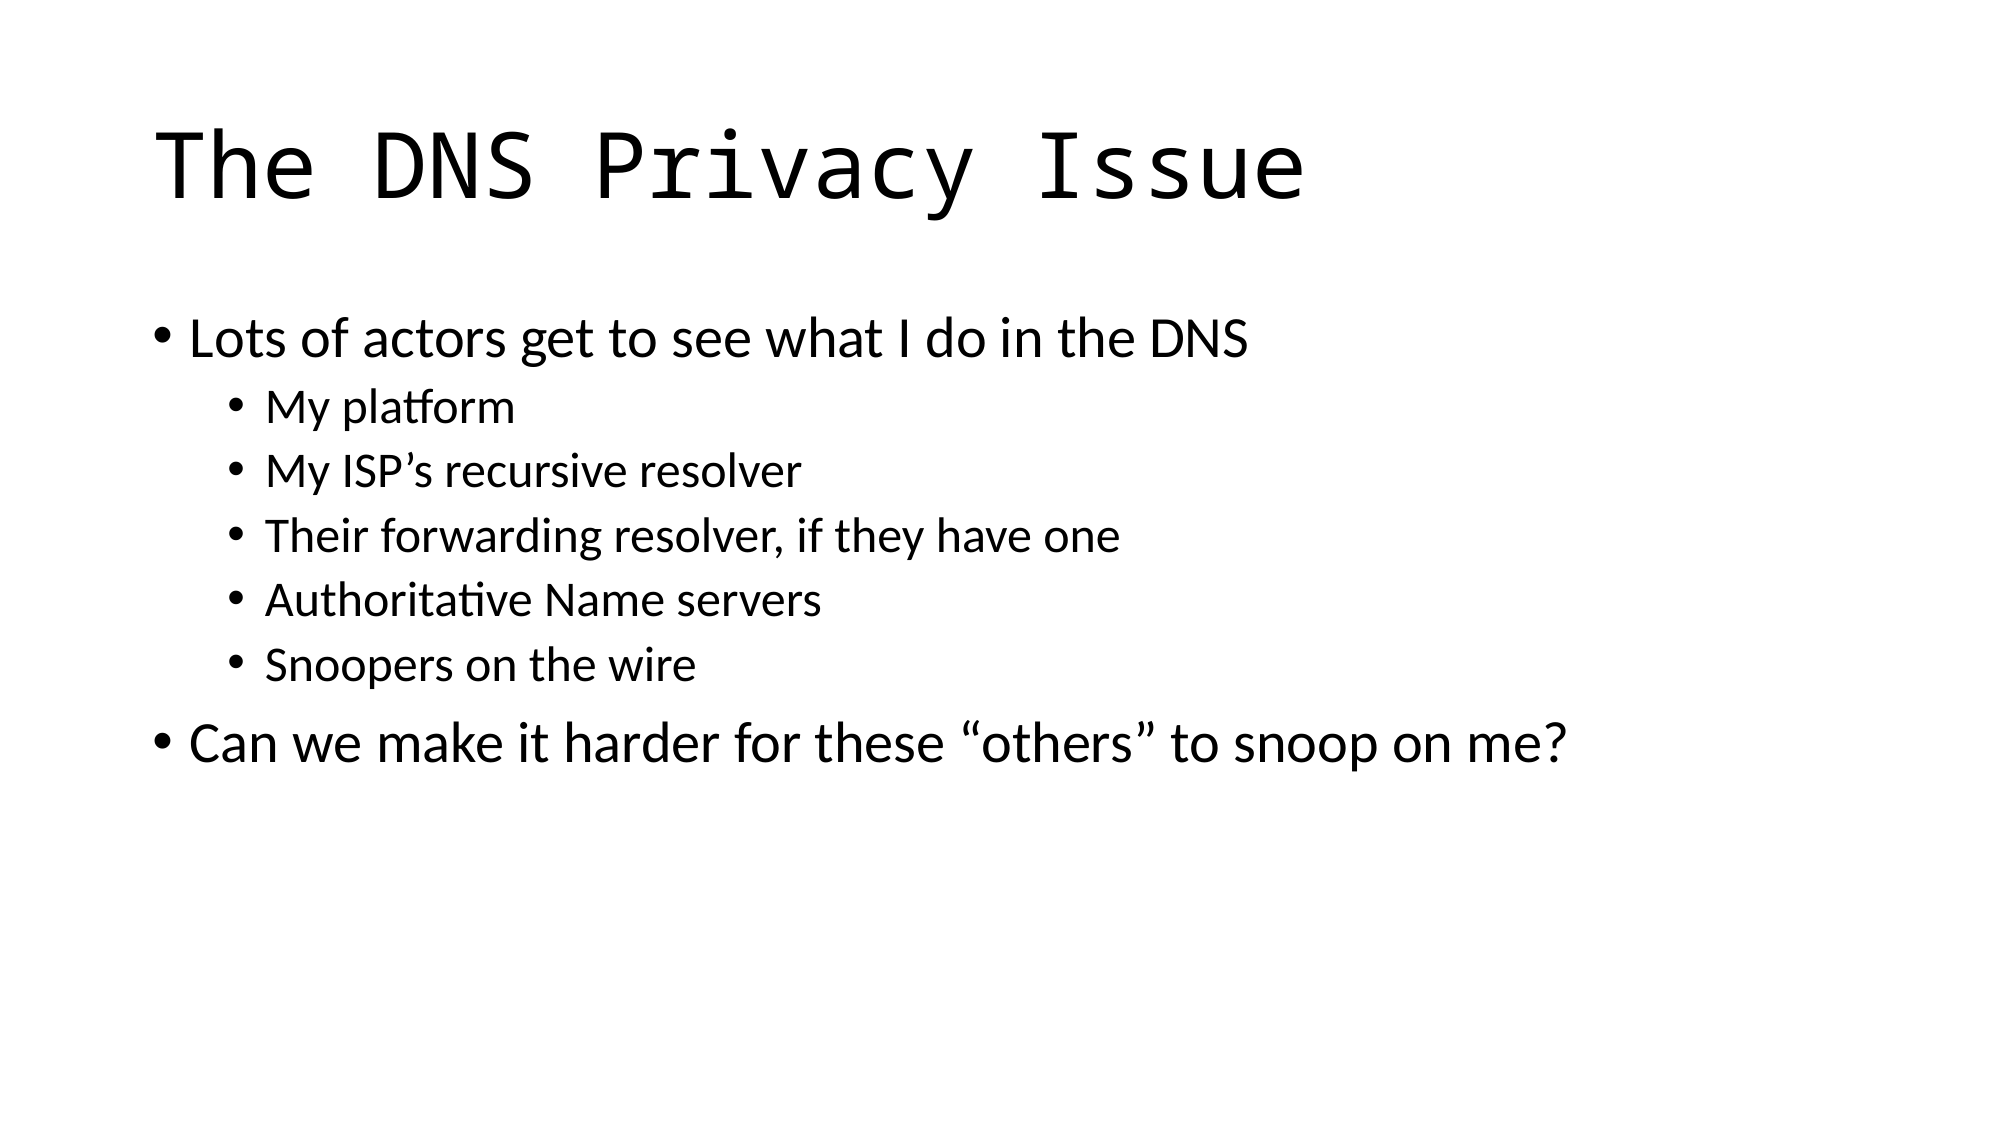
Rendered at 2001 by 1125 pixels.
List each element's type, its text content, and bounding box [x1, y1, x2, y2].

list Lots of actors get to see what I do in the DNS My platform My ISP’s recursive resolver Their forwarding resolver, if they have one Authoritative Name servers Snoopers on the wire Can we make it harder for these “others” to snoop on me? [137, 299, 1863, 1014]
title The DNS Privacy Issue [137, 59, 1863, 278]
